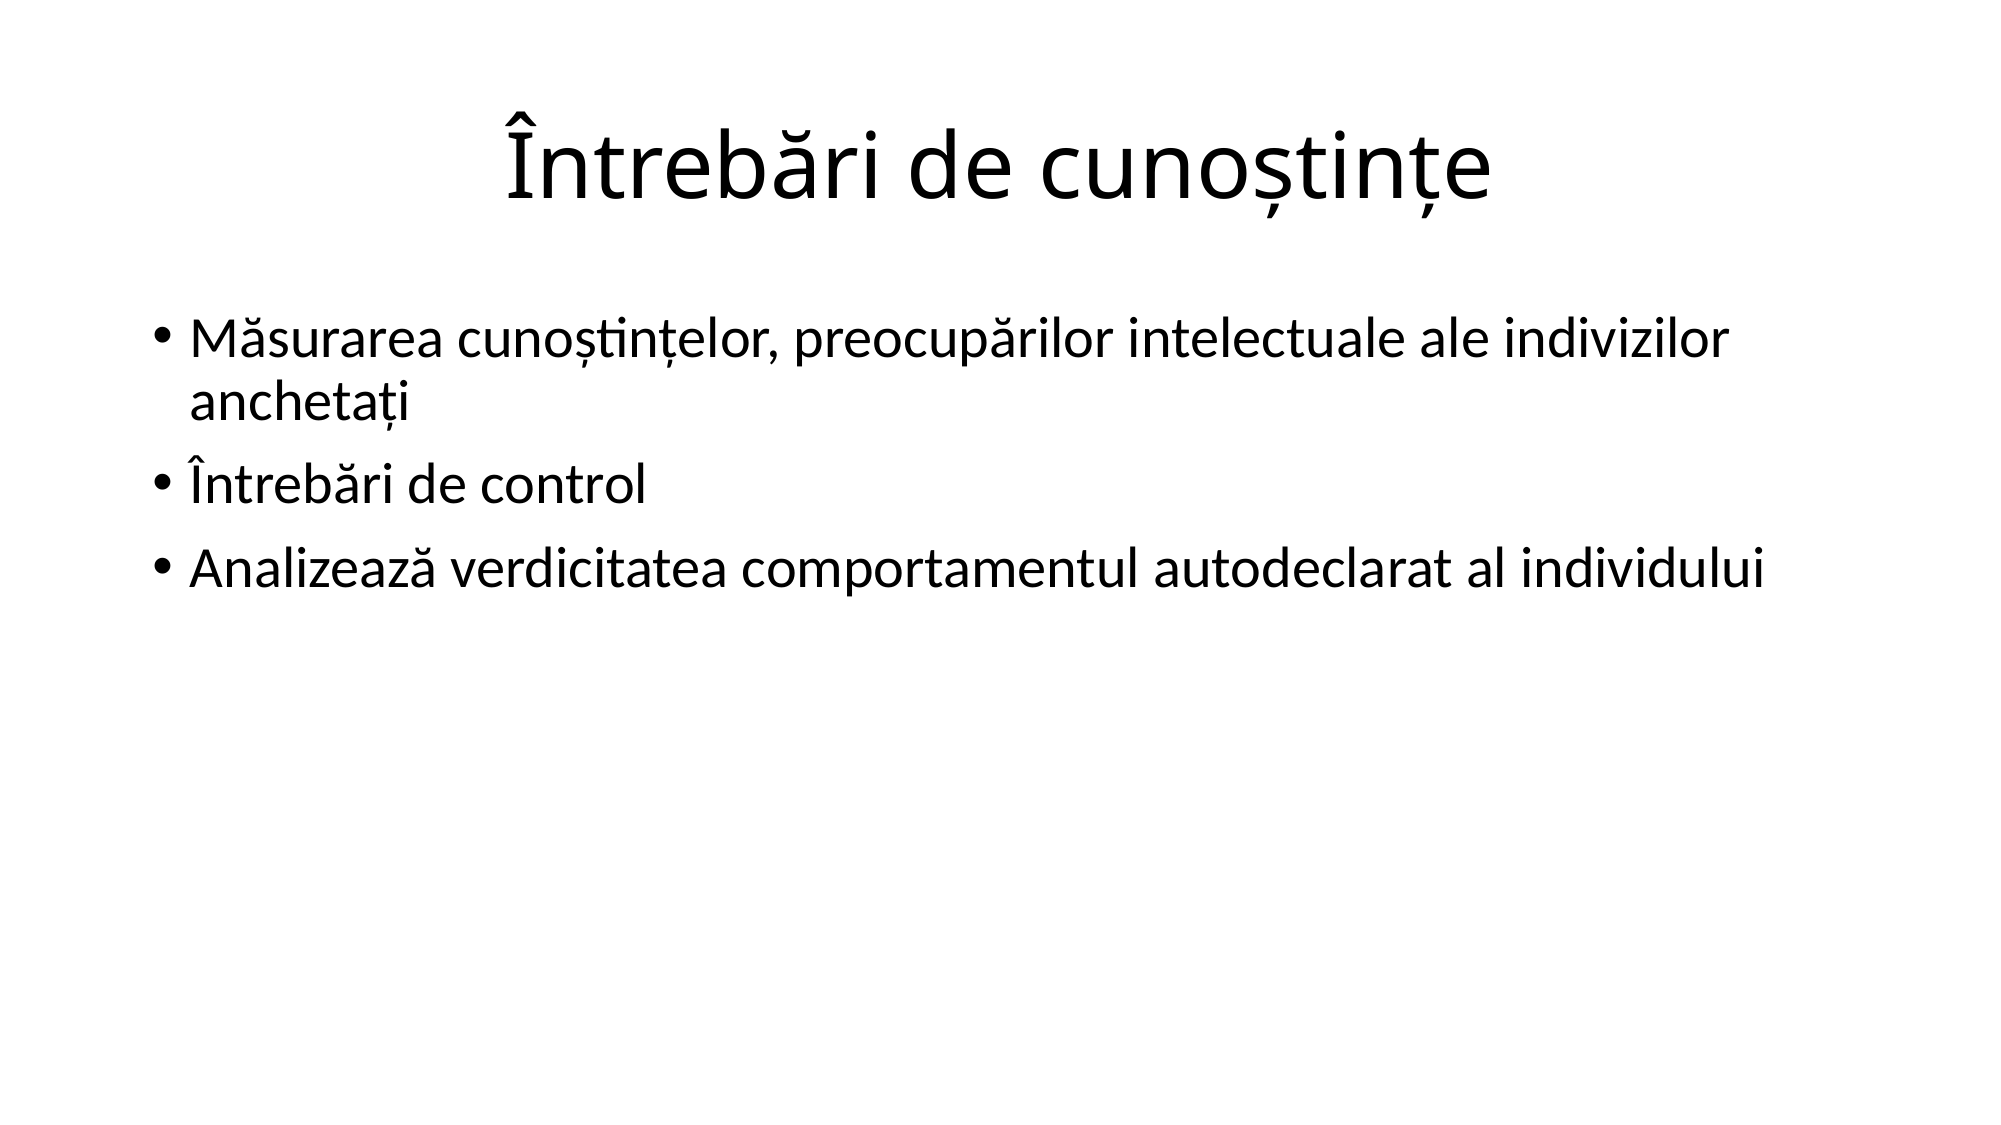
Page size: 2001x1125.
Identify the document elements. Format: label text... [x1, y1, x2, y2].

title Întrebări de cunoștințe [137, 59, 1863, 278]
list Măsurarea cunoștințelor, preocupărilor intelectuale ale indivizilor anchetați Întrebări de control Analizează verdicitatea comportamentul autodeclarat al individului [137, 299, 1863, 1014]
